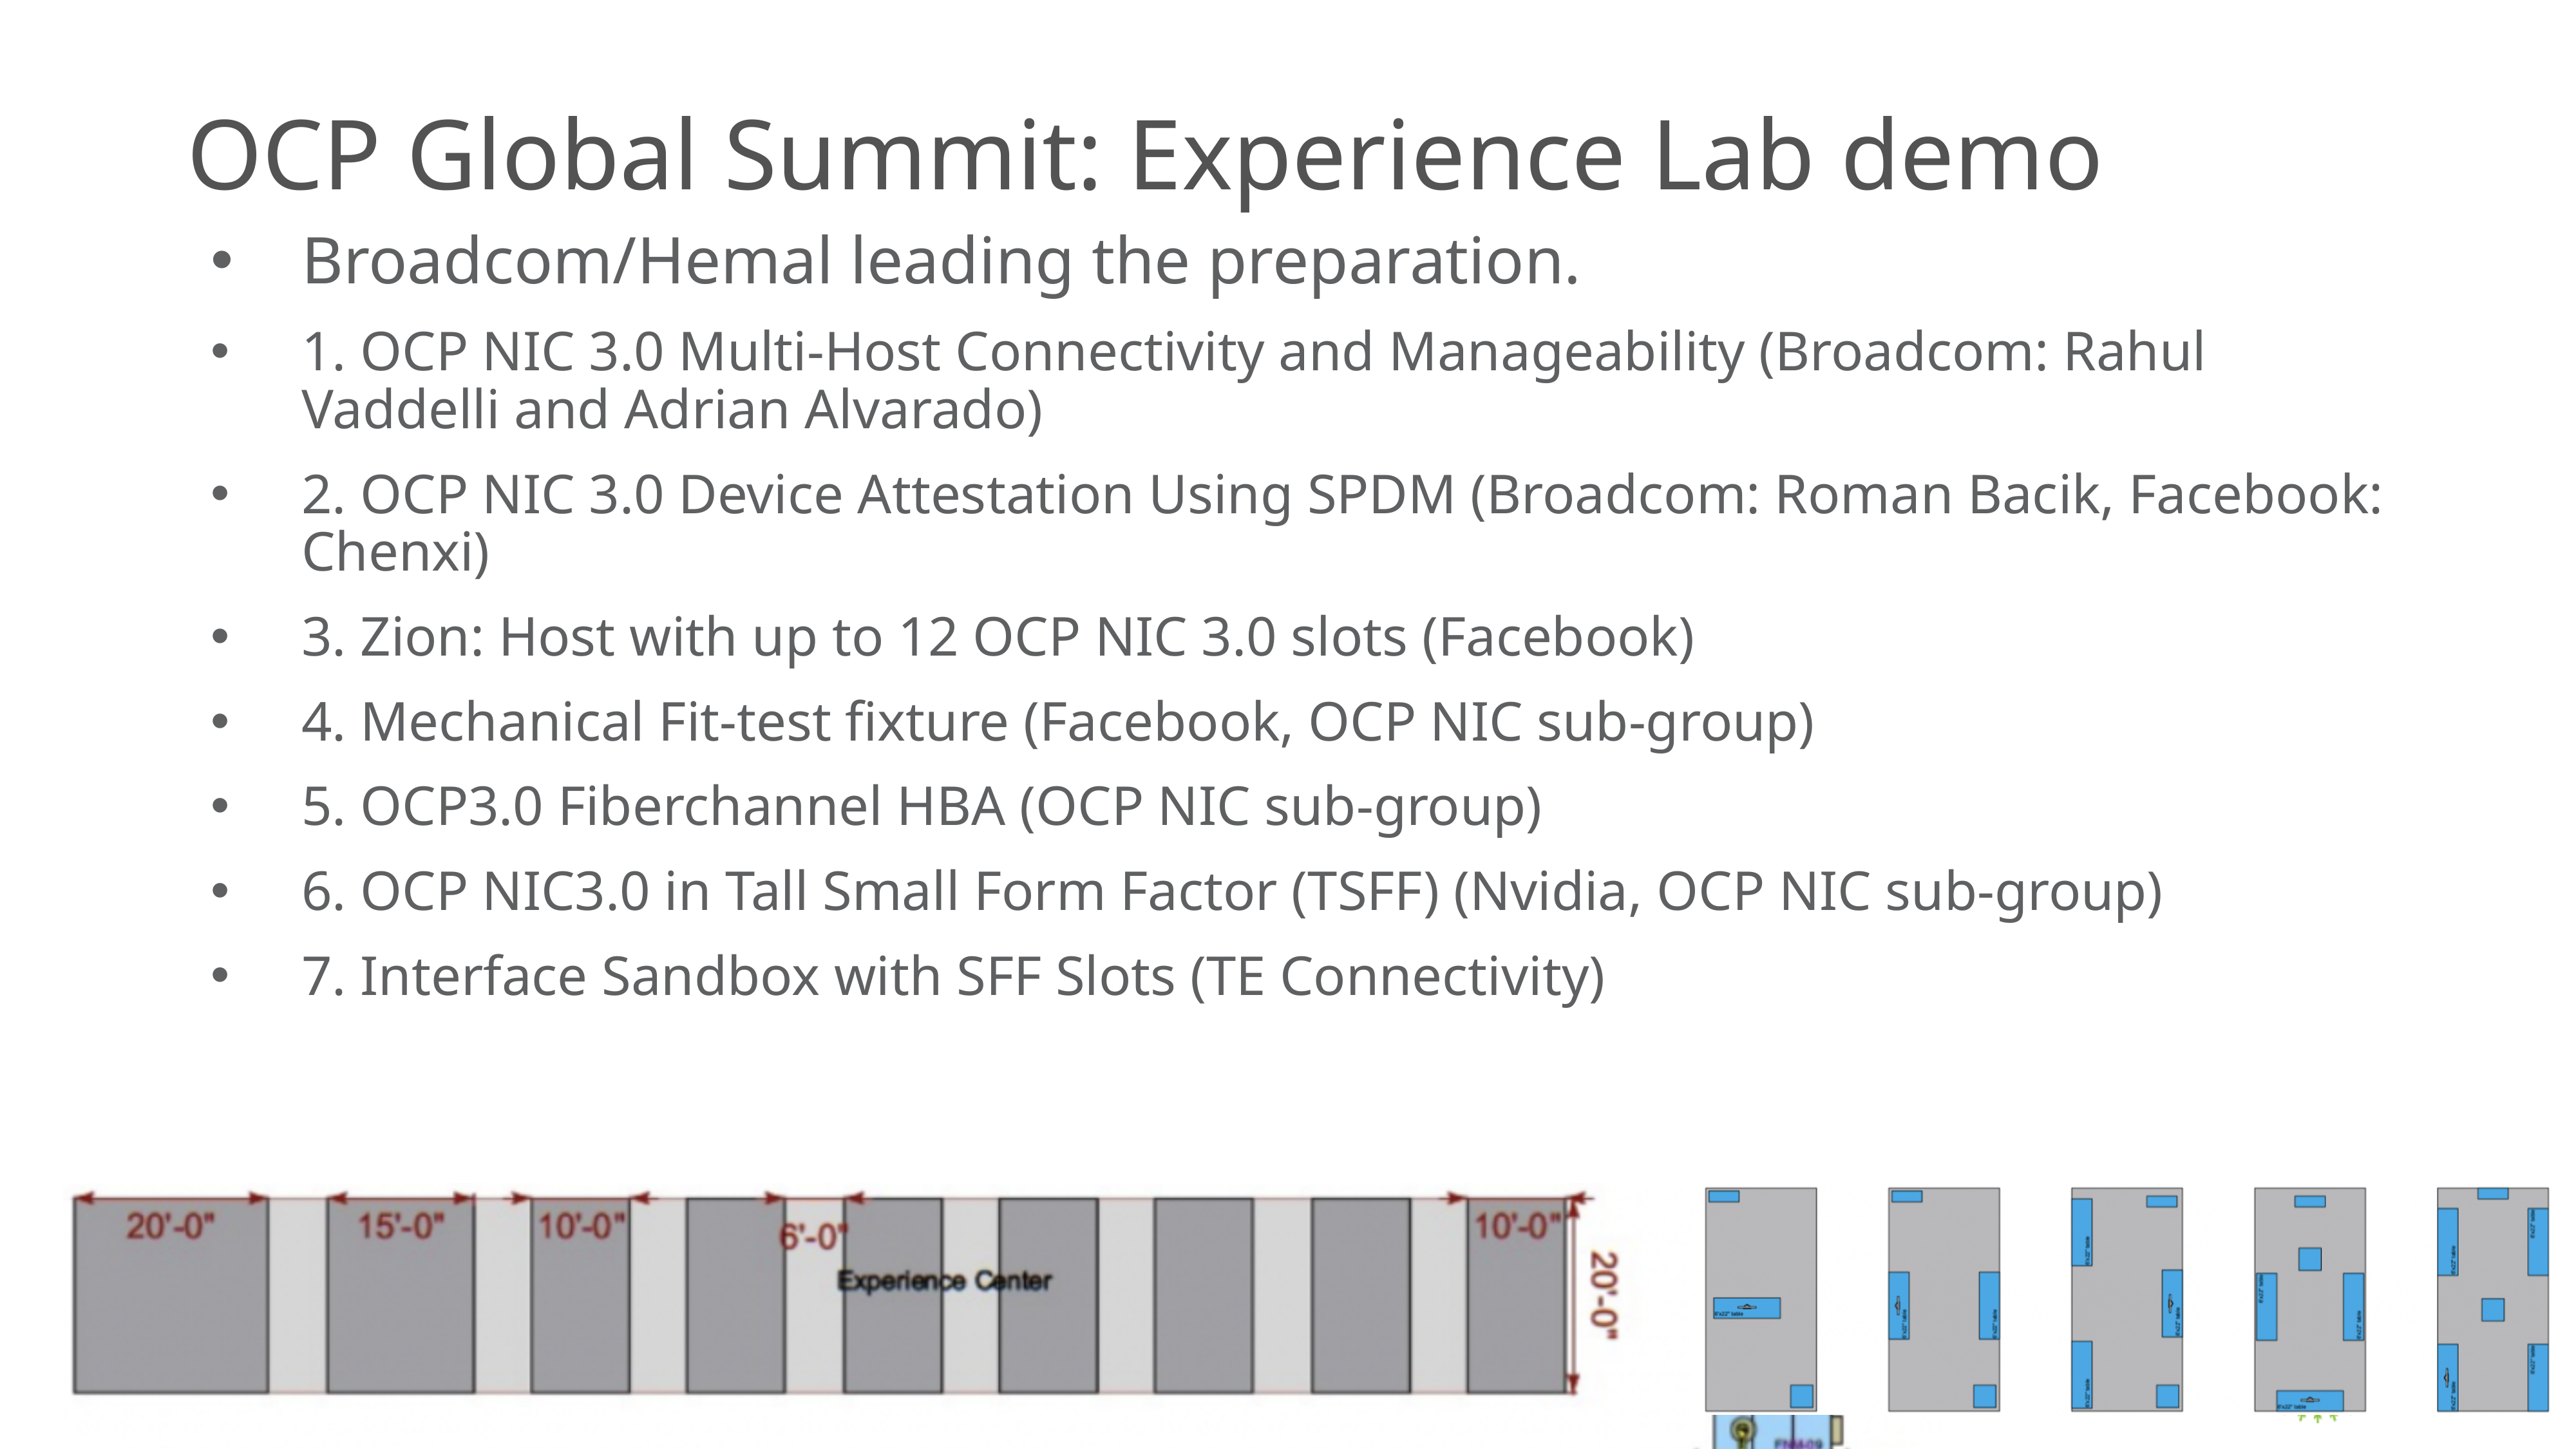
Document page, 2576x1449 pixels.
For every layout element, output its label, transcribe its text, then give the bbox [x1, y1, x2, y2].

picture [0, 0, 2576, 1449]
title OCP Global Summit: Experience Lab demo [177, 77, 2399, 223]
list Broadcom/Hemal leading the preparation. 1. OCP NIC 3.0 Multi-Host Connectivity and Manageability (Broadcom: Rahul Vaddelli and Adrian Alvarado) 2. OCP NIC 3.0 Device Attestation Using SPDM (Broadcom: Roman Bacik, Facebook: Chenxi) 3. Zion: Host with up to 12 OCP NIC 3.0 slots (Facebook) 4. Mechanical Fit-test fixture (Facebook, OCP NIC sub-group) 5. OCP3.0 Fiberchannel HBA (OCP NIC sub-group) 6. OCP NIC3.0 in Tall Small Form Factor (TSFF) (Nvidia, OCP NIC sub-group) 7. Interface Sandbox with SFF Slots (TE Connectivity) [177, 223, 2399, 1142]
